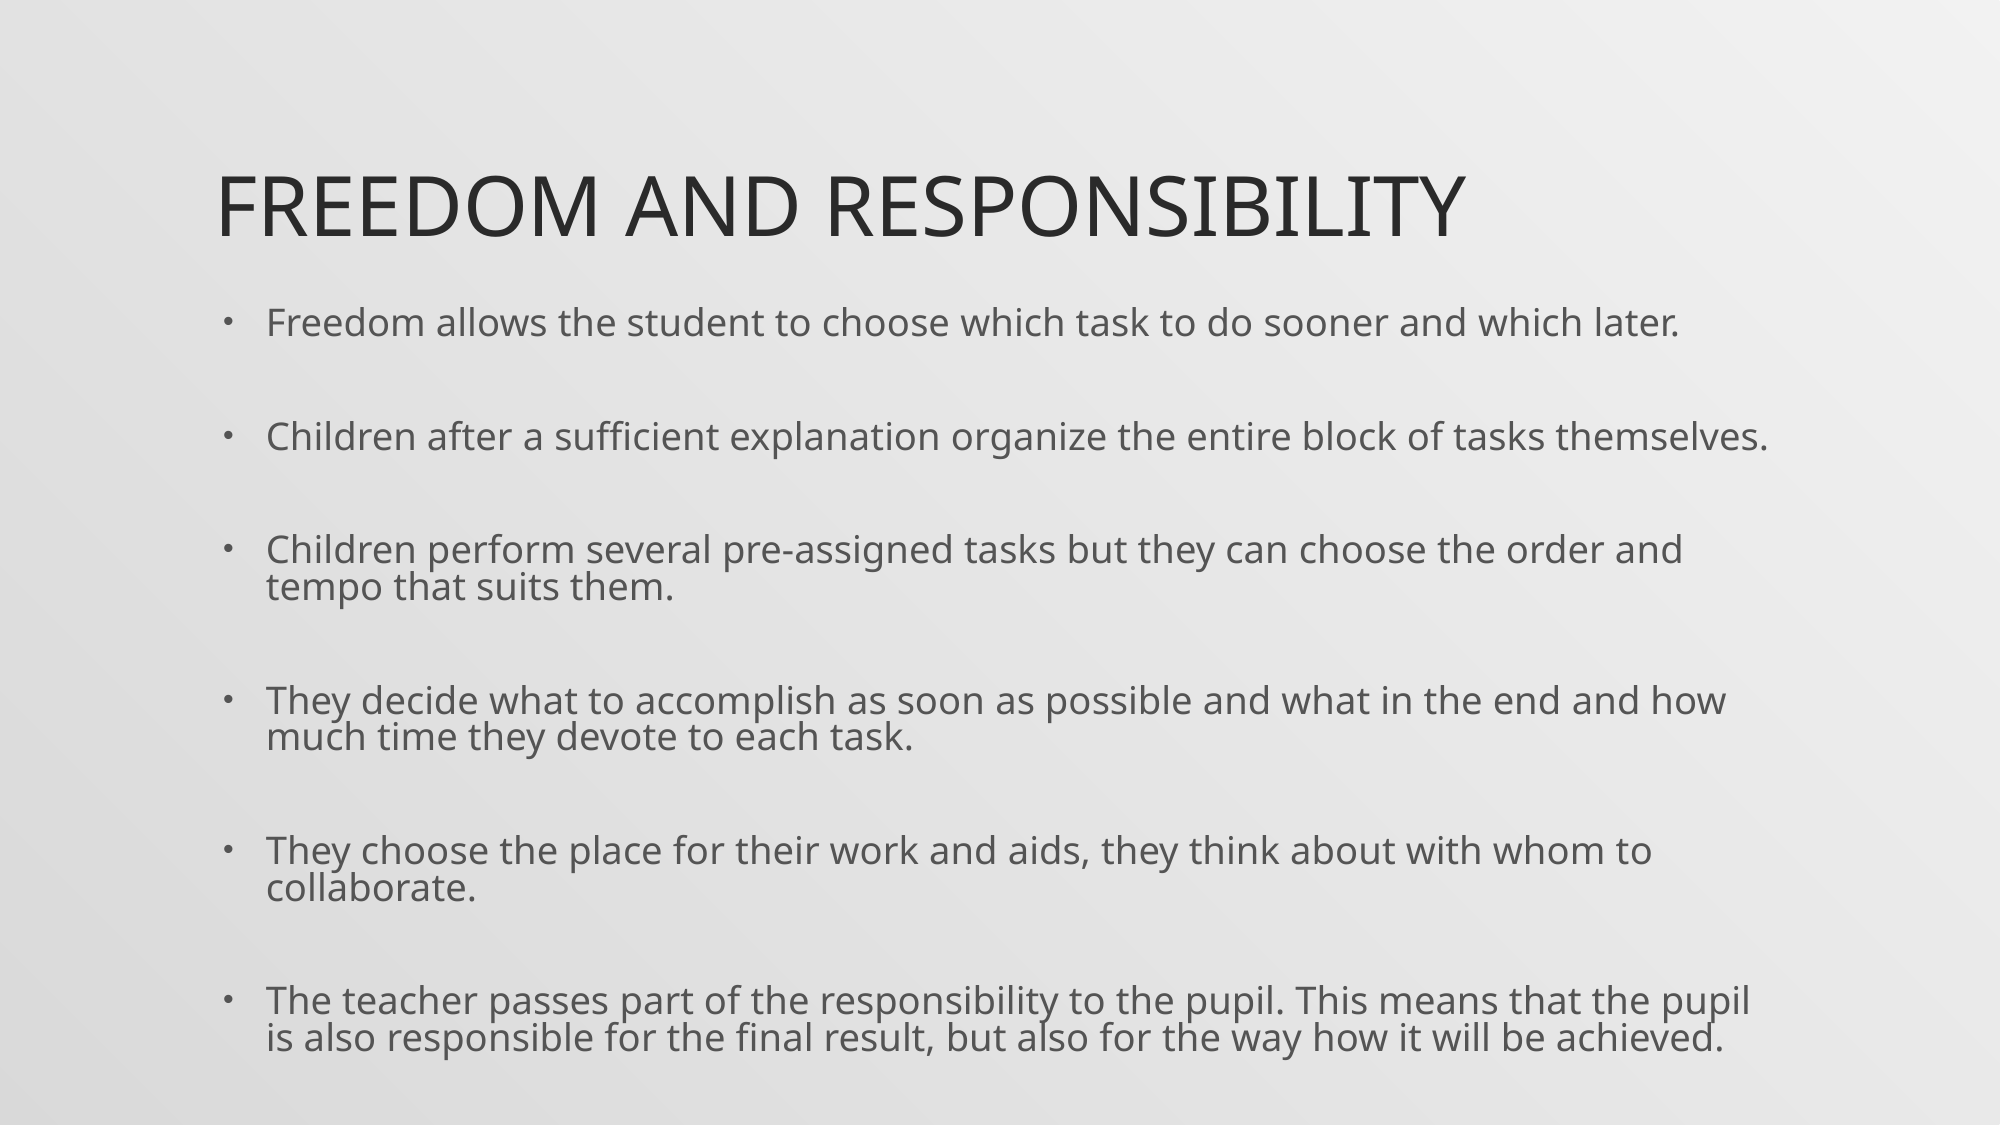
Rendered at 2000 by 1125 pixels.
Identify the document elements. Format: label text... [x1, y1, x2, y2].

title Freedom and Responsibility [199, 45, 1800, 263]
list Freedom allows the student to choose which task to do sooner and which later. Children after a sufficient explanation organize the entire block of tasks themselves. Children perform several pre-assigned tasks but they can choose the order and tempo that suits them. They decide what to accomplish as soon as possible and what in the end and how much time they devote to each task. They choose the place for their work and aids, they think about with whom to collaborate. The teacher passes part of the responsibility to the pupil. This means that the pupil is also responsible for the final result, but also for the way how it will be achieved. [199, 299, 1800, 1106]
